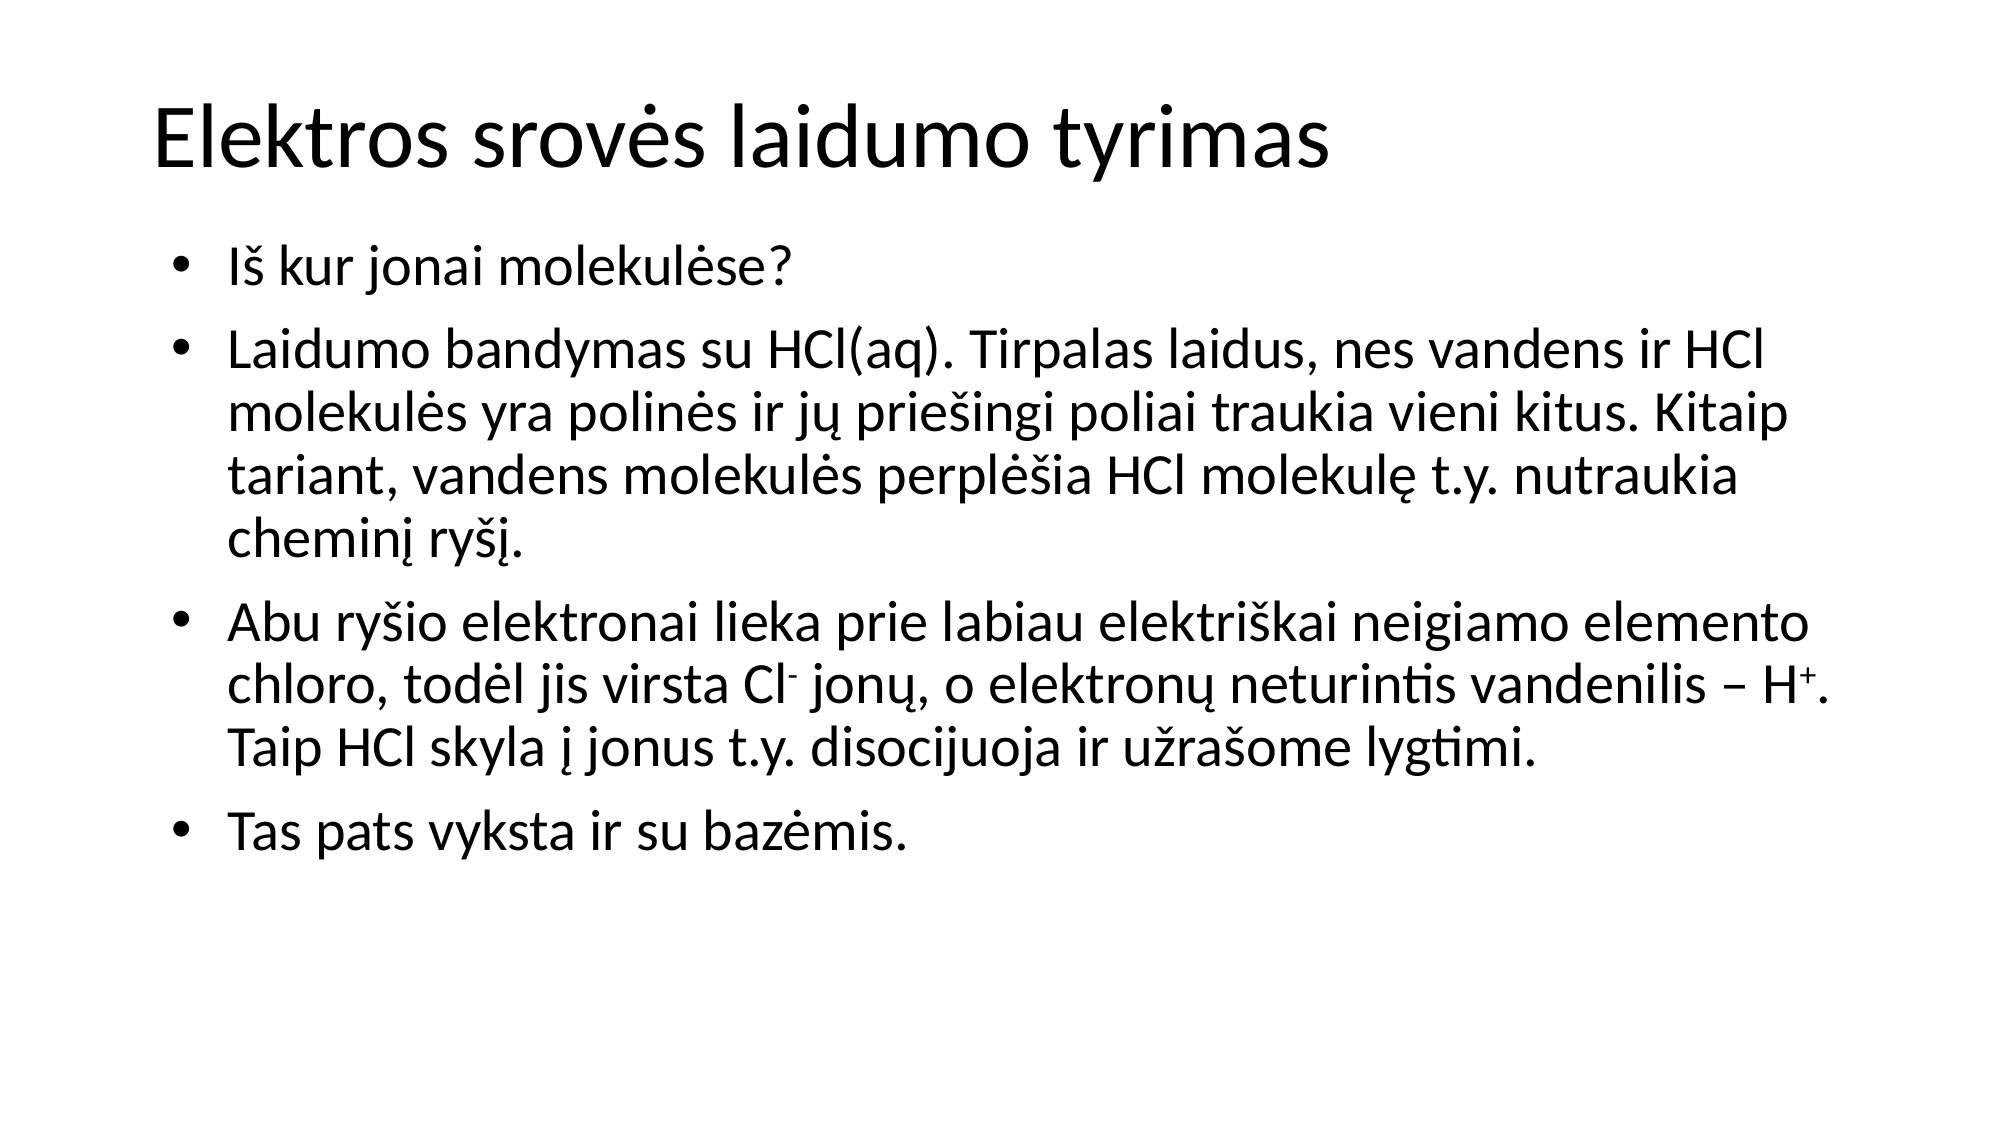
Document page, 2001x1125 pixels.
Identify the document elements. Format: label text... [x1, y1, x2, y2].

title Elektros srovės laidumo tyrimas [137, 59, 1863, 216]
list Iš kur jonai molekulėse? Laidumo bandymas su HCl(aq). Tirpalas laidus, nes vandens ir HCl molekulės yra polinės ir jų priešingi poliai traukia vieni kitus. Kitaip tariant, vandens molekulės perplėšia HCl molekulę t.y. nutraukia cheminį ryšį. Abu ryšio elektronai lieka prie labiau elektriškai neigiamo elemento chloro, todėl jis virsta Cl- jonų, o elektronų neturintis vandenilis – H+. Taip HCl skyla į jonus t.y. disocijuoja ir užrašome lygtimi. Tas pats vyksta ir su bazėmis. [137, 227, 1863, 942]
